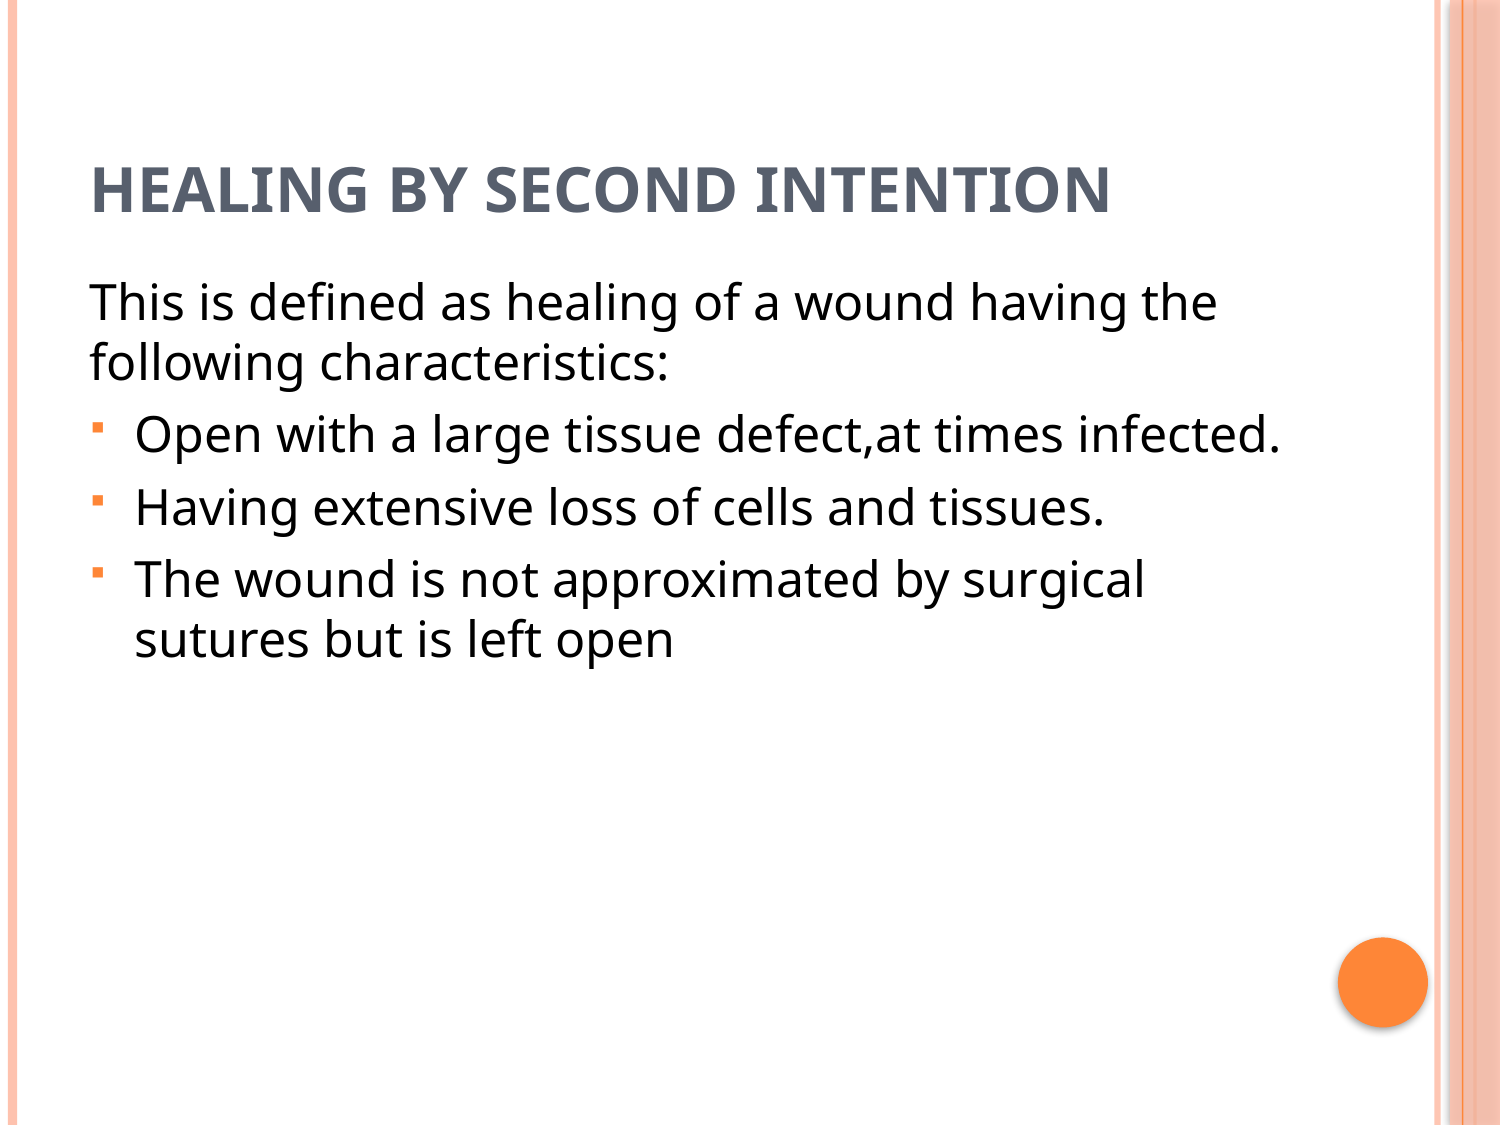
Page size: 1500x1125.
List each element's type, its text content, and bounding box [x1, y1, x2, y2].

title HEALING BY SECOND INTENTION [75, 45, 1300, 233]
list This is defined as healing of a wound having the following characteristics: Open with a large tissue defect,at times infected. Having extensive loss of cells and tissues. The wound is not approximated by surgical sutures but is left open [75, 262, 1300, 1062]
